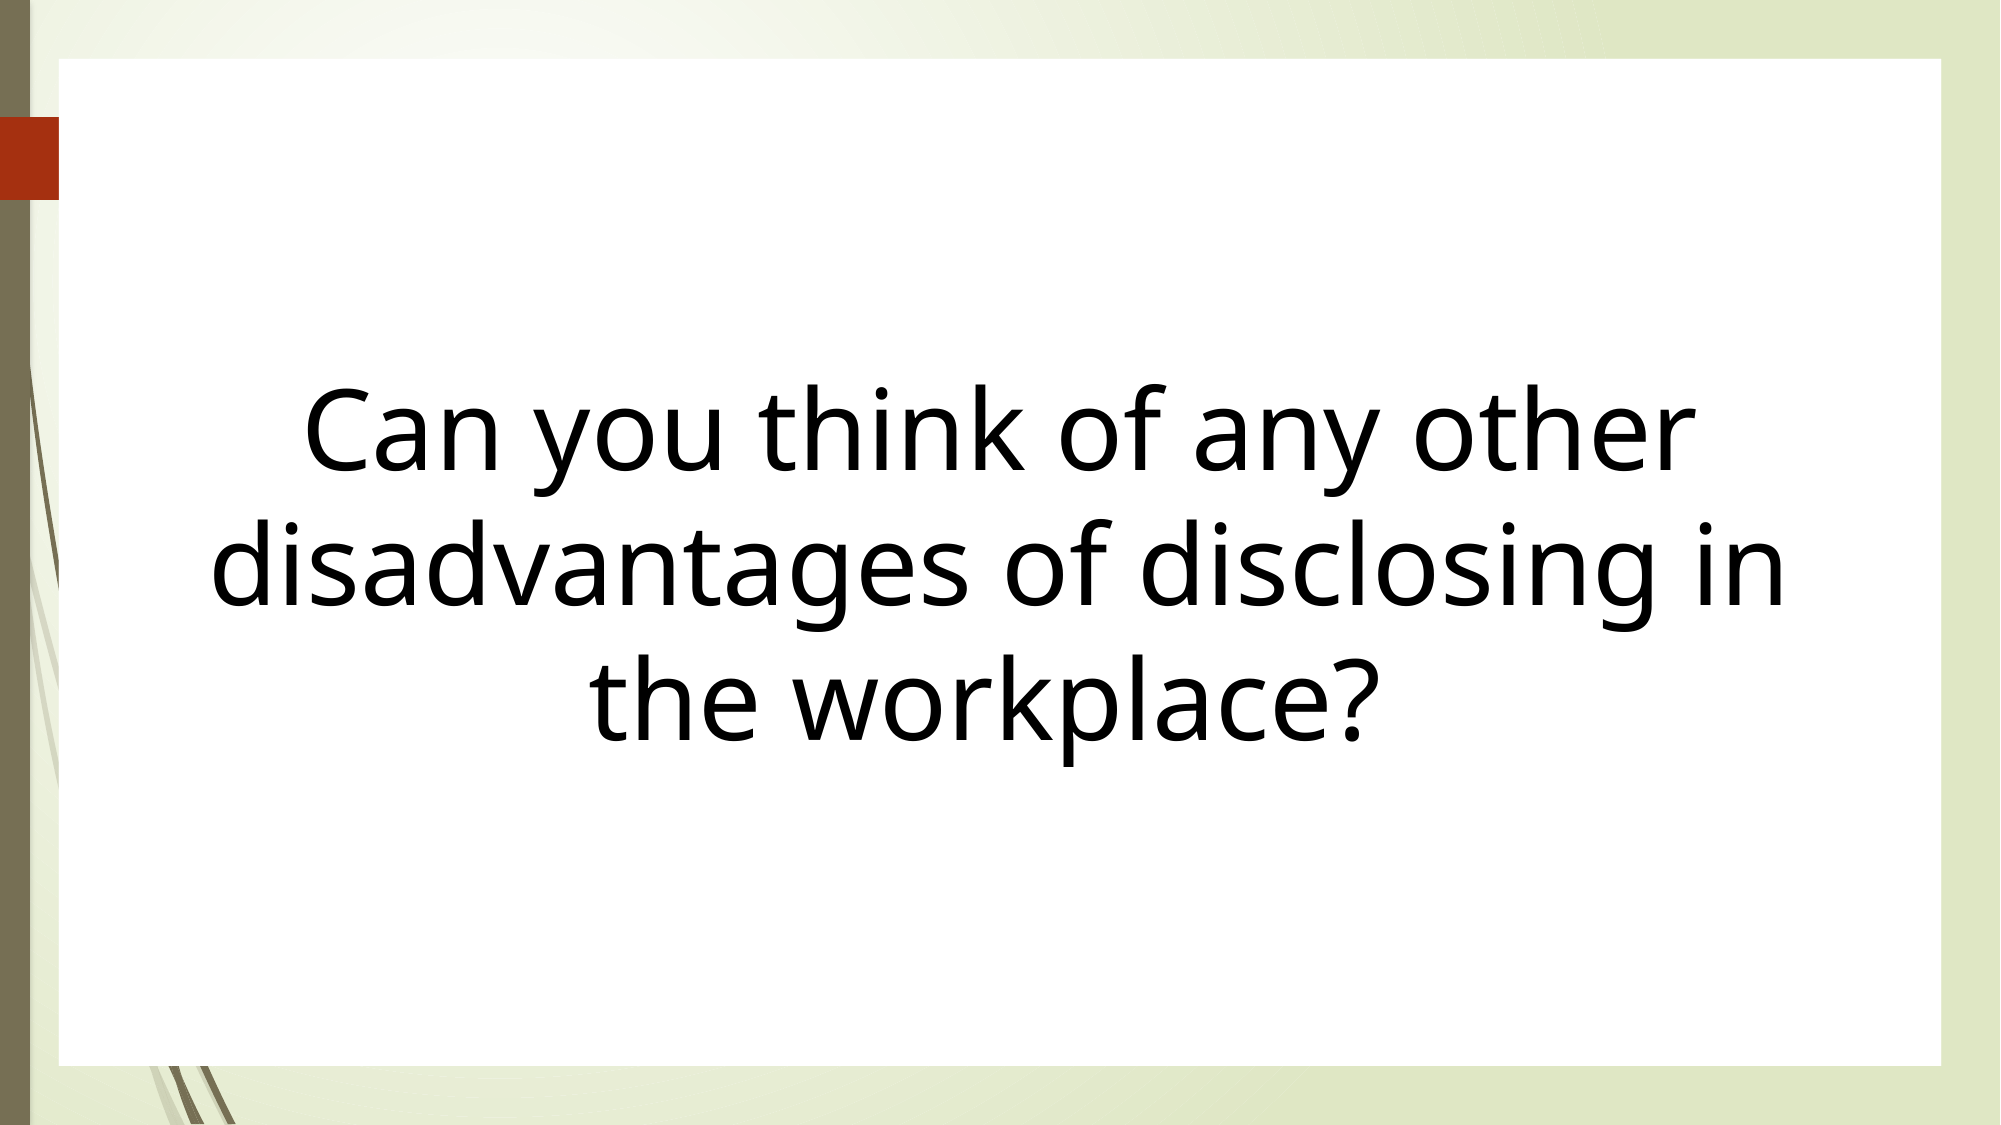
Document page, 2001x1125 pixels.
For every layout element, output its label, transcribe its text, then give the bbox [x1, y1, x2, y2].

text_box Can you think of any other disadvantages of disclosing in the workplace? [128, 350, 1872, 771]
